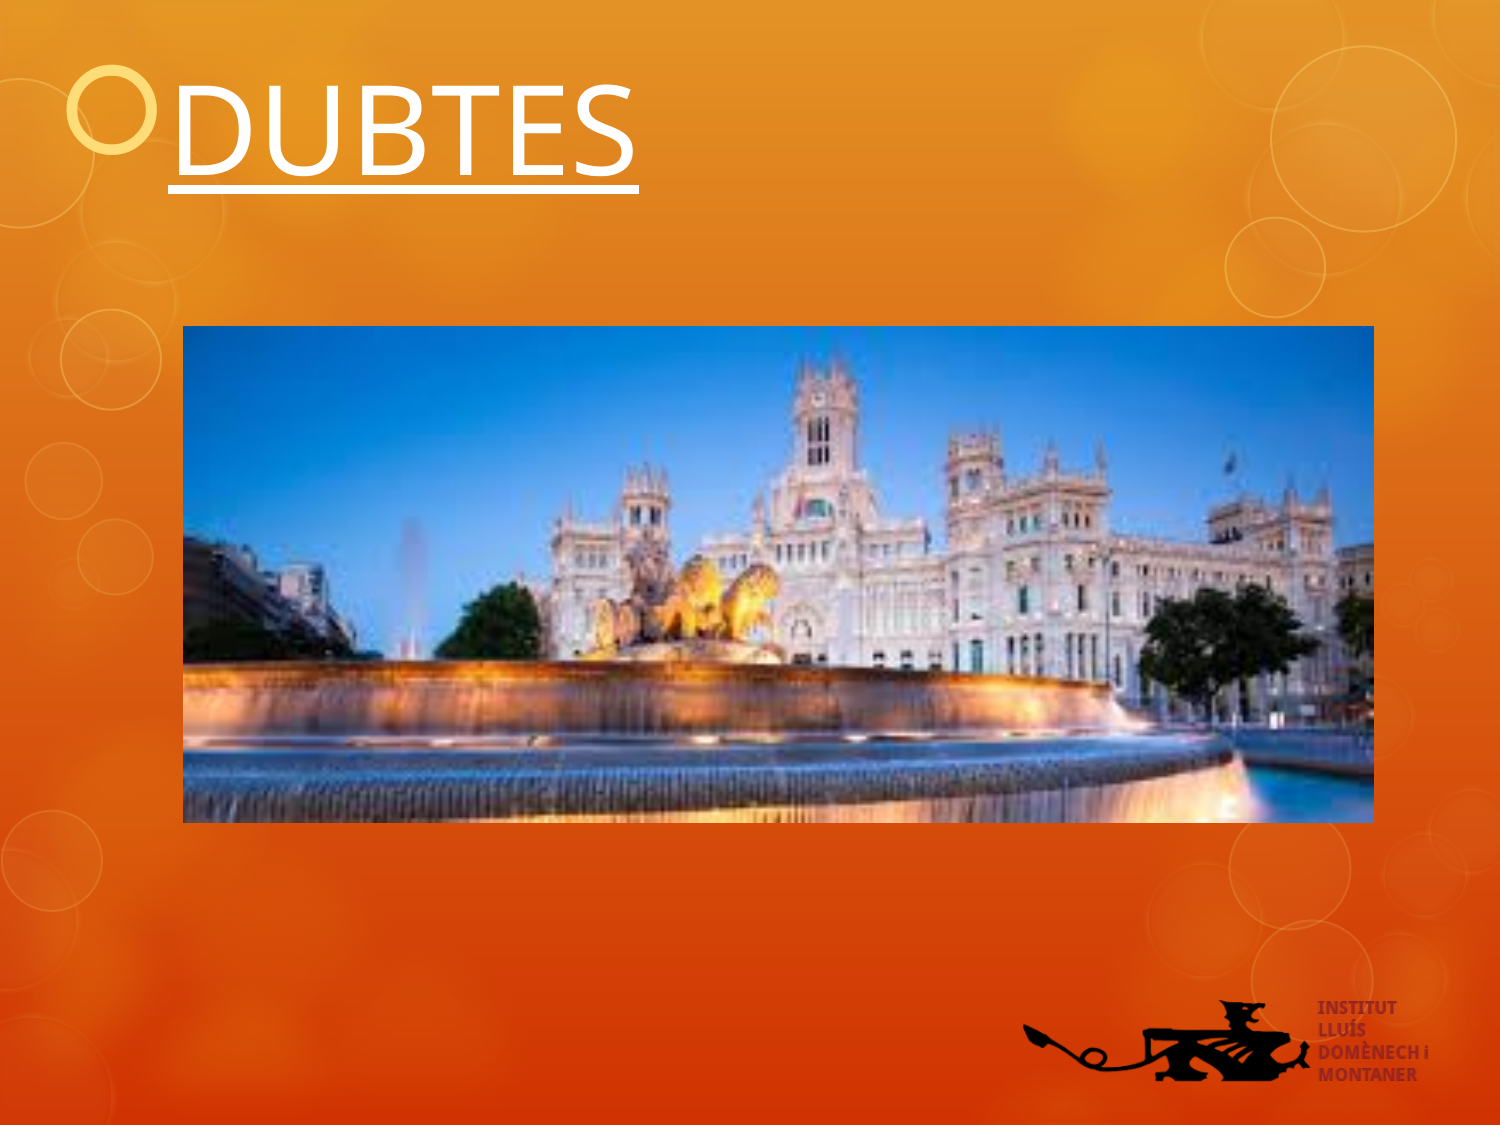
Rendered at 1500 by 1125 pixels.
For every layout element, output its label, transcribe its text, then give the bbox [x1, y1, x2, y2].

picture [1021, 998, 1431, 1083]
list DUBTES [41, 42, 1459, 1000]
picture [182, 325, 1375, 823]
